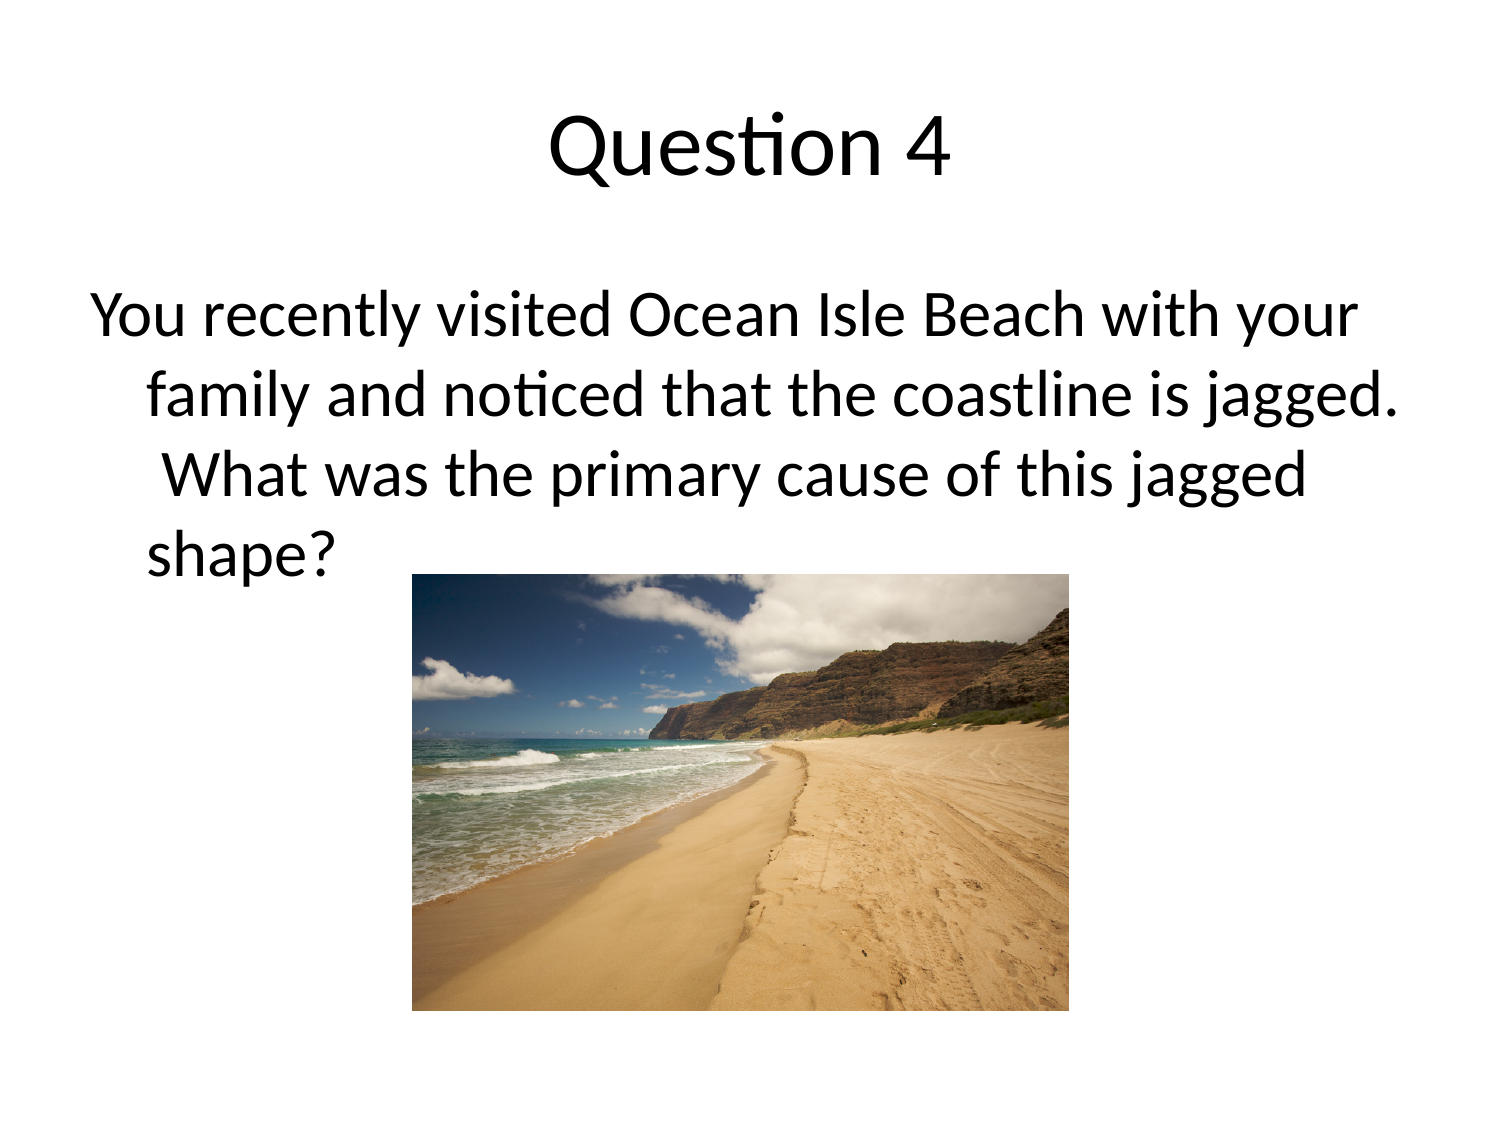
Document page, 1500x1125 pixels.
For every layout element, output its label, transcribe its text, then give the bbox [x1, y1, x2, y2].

picture [412, 574, 1069, 1012]
title Question 4 [75, 45, 1425, 233]
list You recently visited Ocean Isle Beach with your family and noticed that the coastline is jagged. What was the primary cause of this jagged shape? [75, 262, 1425, 1005]
